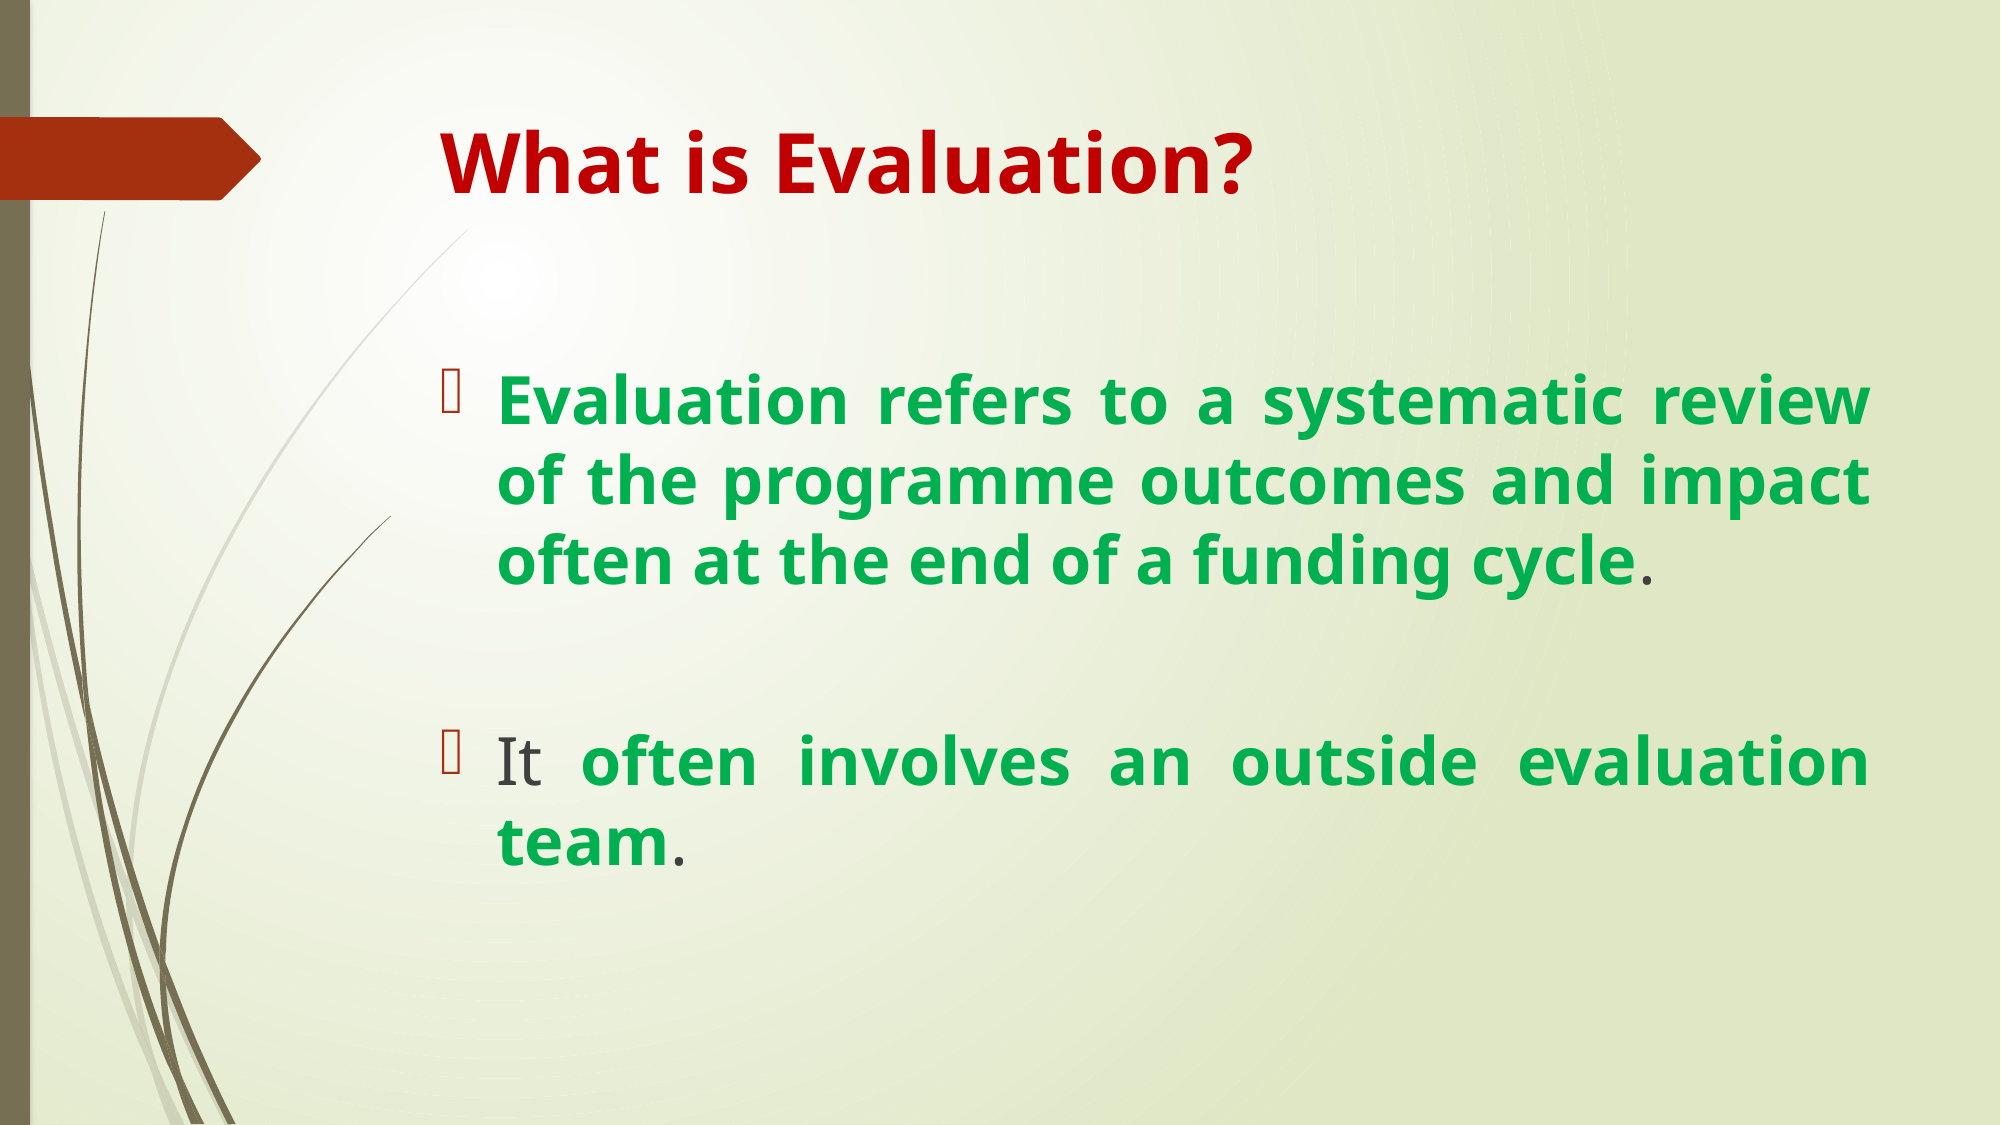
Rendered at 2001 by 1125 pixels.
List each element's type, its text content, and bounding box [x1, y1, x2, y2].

title What is Evaluation? [425, 102, 1888, 313]
list Evaluation refers to a systematic review of the programme outcomes and impact often at the end of a funding cycle. It often involves an outside evaluation team. [424, 350, 1888, 970]
